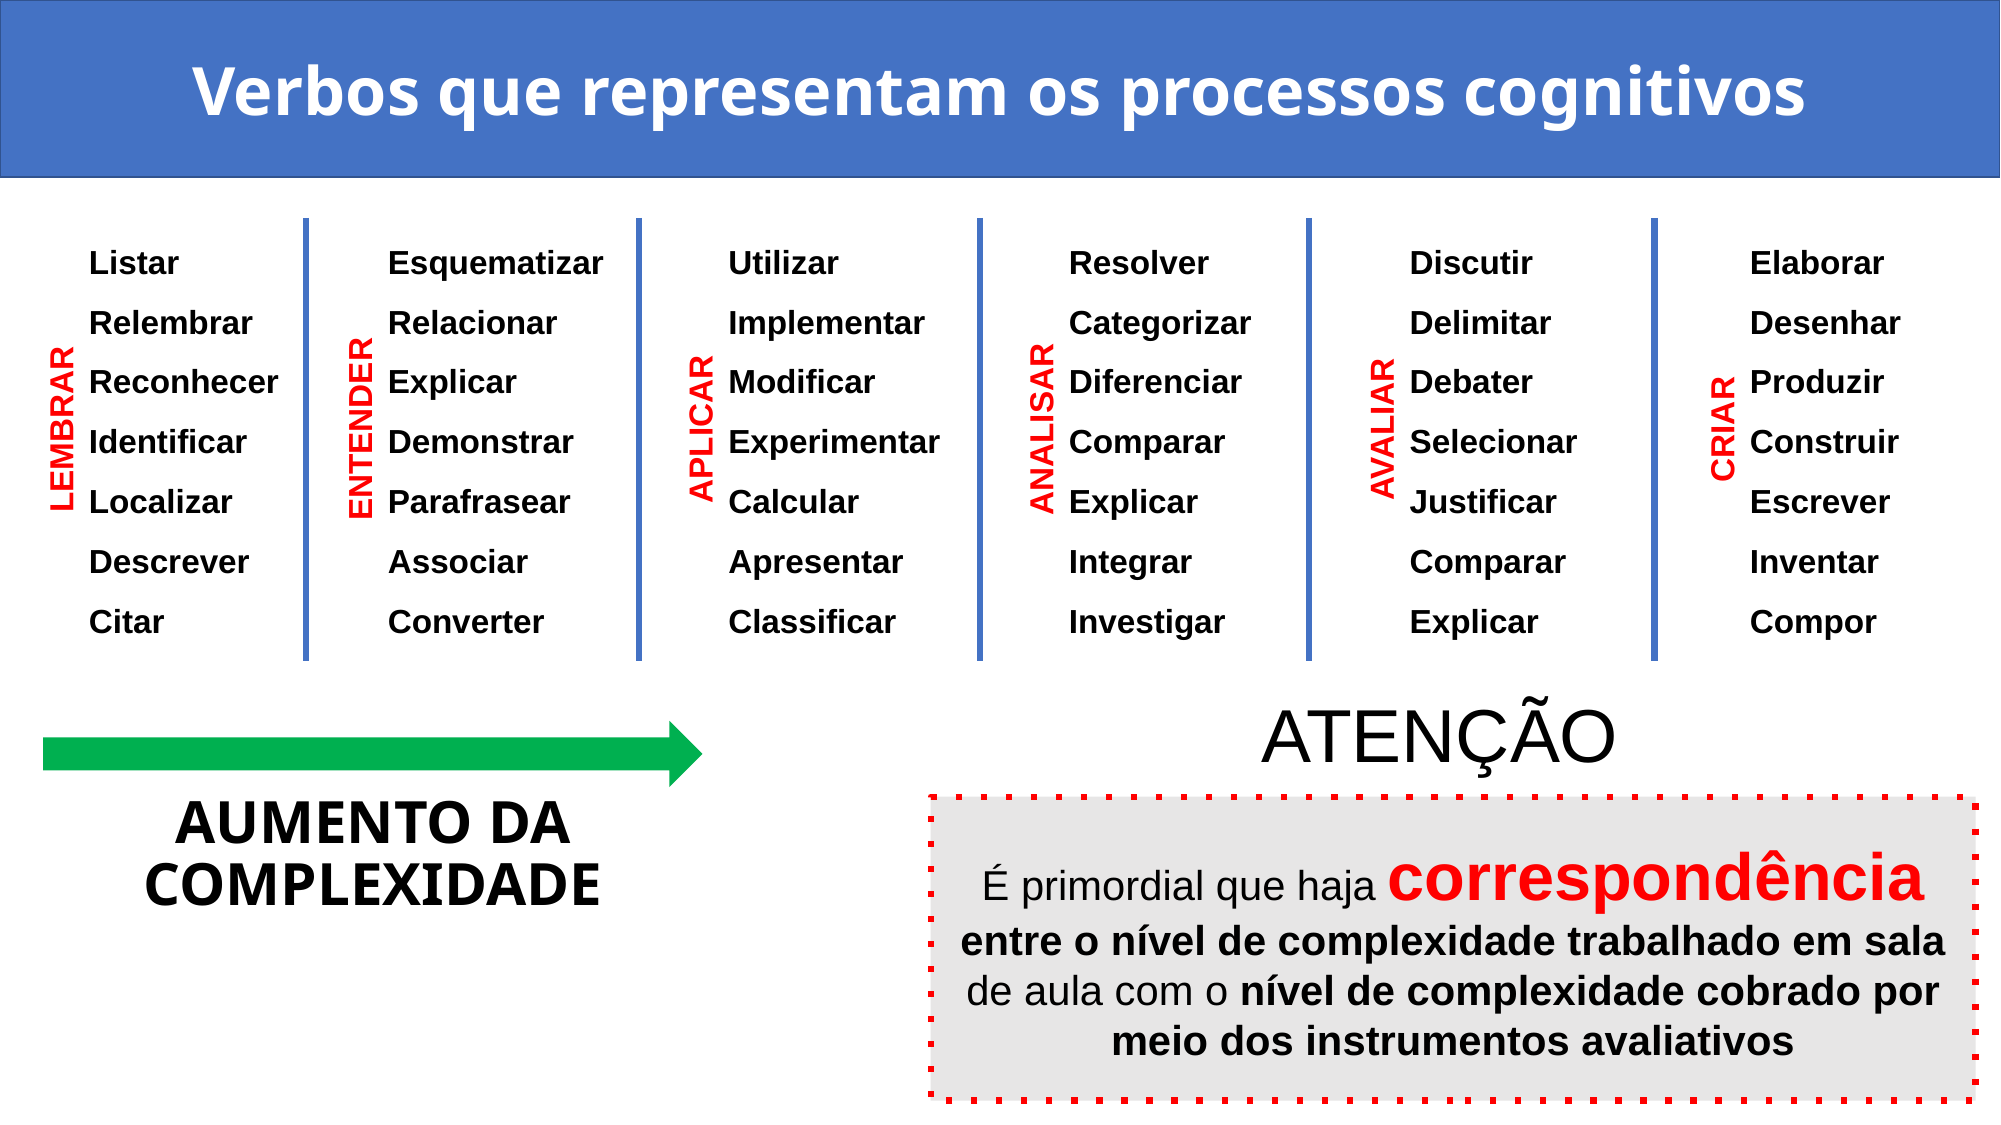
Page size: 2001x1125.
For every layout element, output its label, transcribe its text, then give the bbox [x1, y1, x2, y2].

text_box LEMBRAR [12, 276, 88, 582]
text_box Listar Relembrar Reconhecer Identificar Localizar Descrever Citar [74, 213, 325, 648]
text_box CRIAR [1673, 276, 1749, 582]
text_box É primordial que haja correspondência entre o nível de complexidade trabalhado em sala de aula com o nível de complexidade cobrado por meio dos instrumentos avaliativos [930, 796, 1976, 1101]
text_box AUMENTO DA COMPLEXIDADE [39, 784, 706, 928]
text_box APLICAR [651, 276, 727, 582]
text_box Esquematizar Relacionar Explicar Demonstrar Parafrasear Associar Converter [372, 213, 659, 648]
text_box Discutir Delimitar Debater Selecionar Justificar Comparar Explicar [1394, 213, 1681, 648]
text_box ANALISAR [992, 276, 1068, 582]
text_box ATENÇÃO [1246, 680, 1660, 786]
text_box Utilizar Implementar Modificar Experimentar Calcular Apresentar Classificar [713, 213, 1000, 648]
text_box Verbos que representam os processos cognitivos [0, 0, 2000, 178]
text_box [43, 720, 703, 784]
text_box Resolver Categorizar Diferenciar Comparar Explicar Integrar Investigar [1053, 213, 1340, 648]
text_box ENTENDER [311, 276, 387, 582]
text_box Elaborar Desenhar Produzir Construir Escrever Inventar Compor [1735, 213, 2000, 648]
text_box AVALIAR [1333, 276, 1408, 582]
